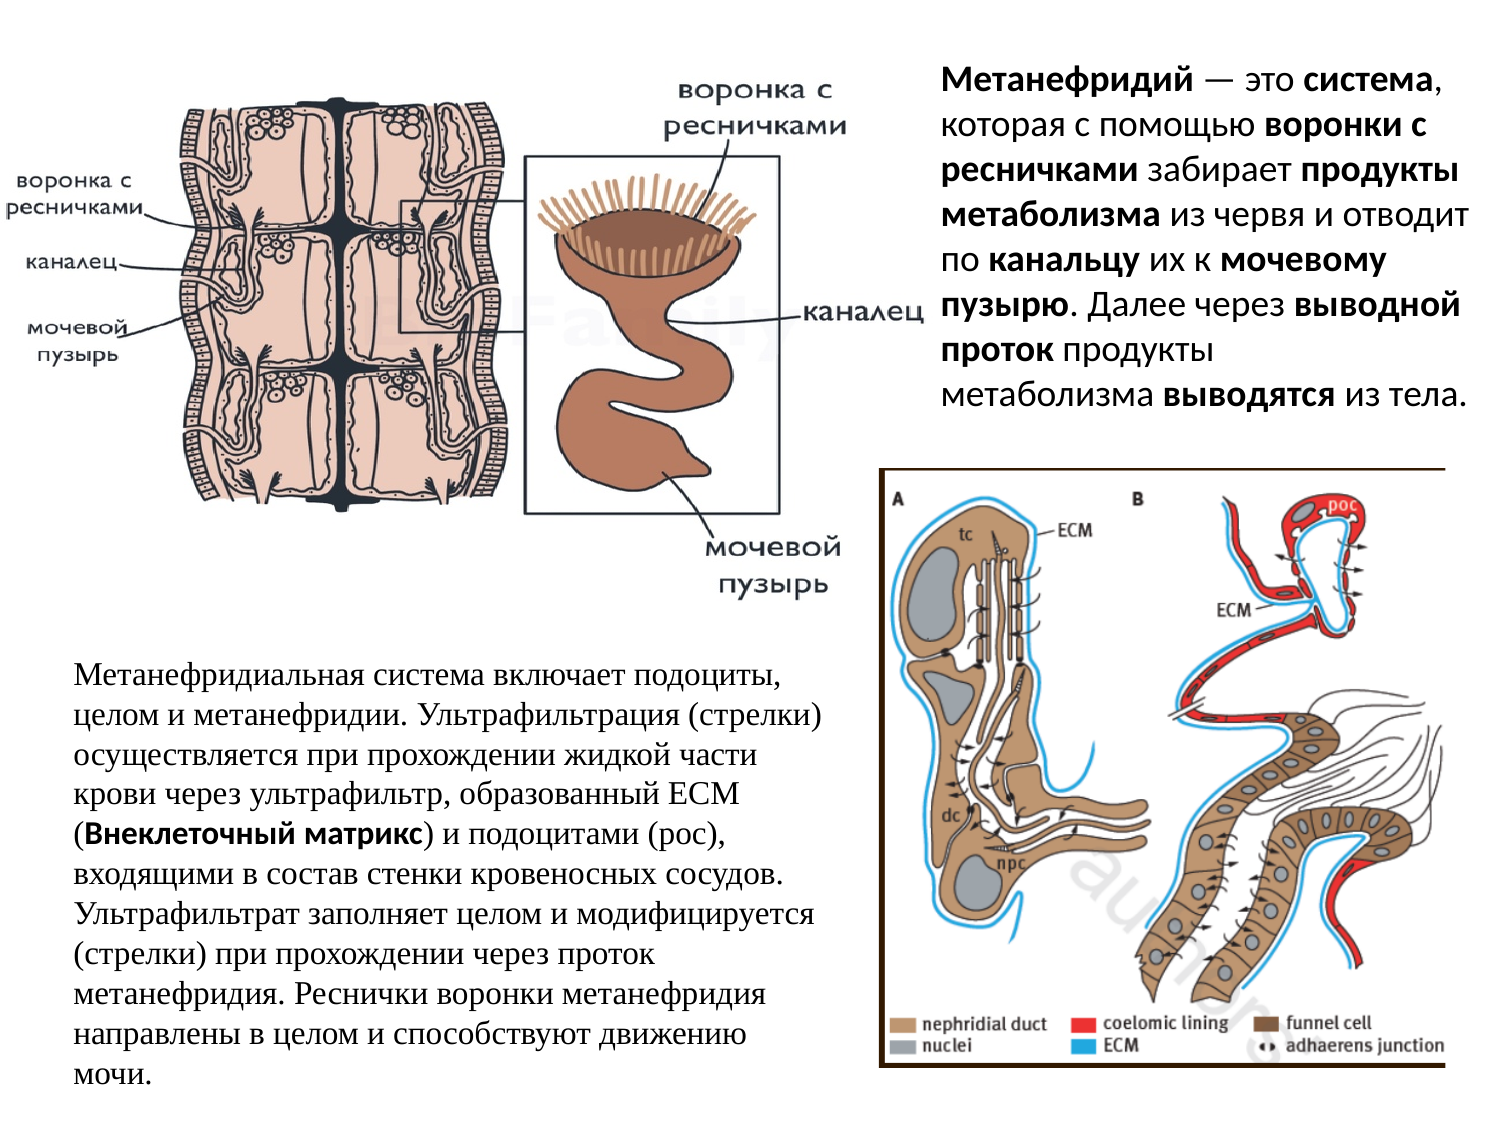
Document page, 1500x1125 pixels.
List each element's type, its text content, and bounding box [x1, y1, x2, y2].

text_box Метанефридиальная система включает подоциты, целом и метанефридии. Ультрафильтрация (стрелки) осуществляется при прохождении жидкой части крови через ультрафильтр, образованный ЕСМ (Внеклеточный матрикс) и подоцитами (poc), входящими в состав стенки кровеносных сосудов. Ультрафильтрат заполняет целом и модифицируется (стрелки) при прохождении через проток метанефридия. Реснички воронки метанефридия направлены в целом и способствуют движению мочи. [58, 644, 844, 1099]
text_box Метанефридий — это система, которая с помощью воронки с ресничками забирает продукты метаболизма из червя и отводит по канальцу их к мочевому пузырю. Далее через выводной проток продукты метаболизма выводятся из тела. [933, 46, 1500, 422]
picture [0, 46, 1446, 1068]
